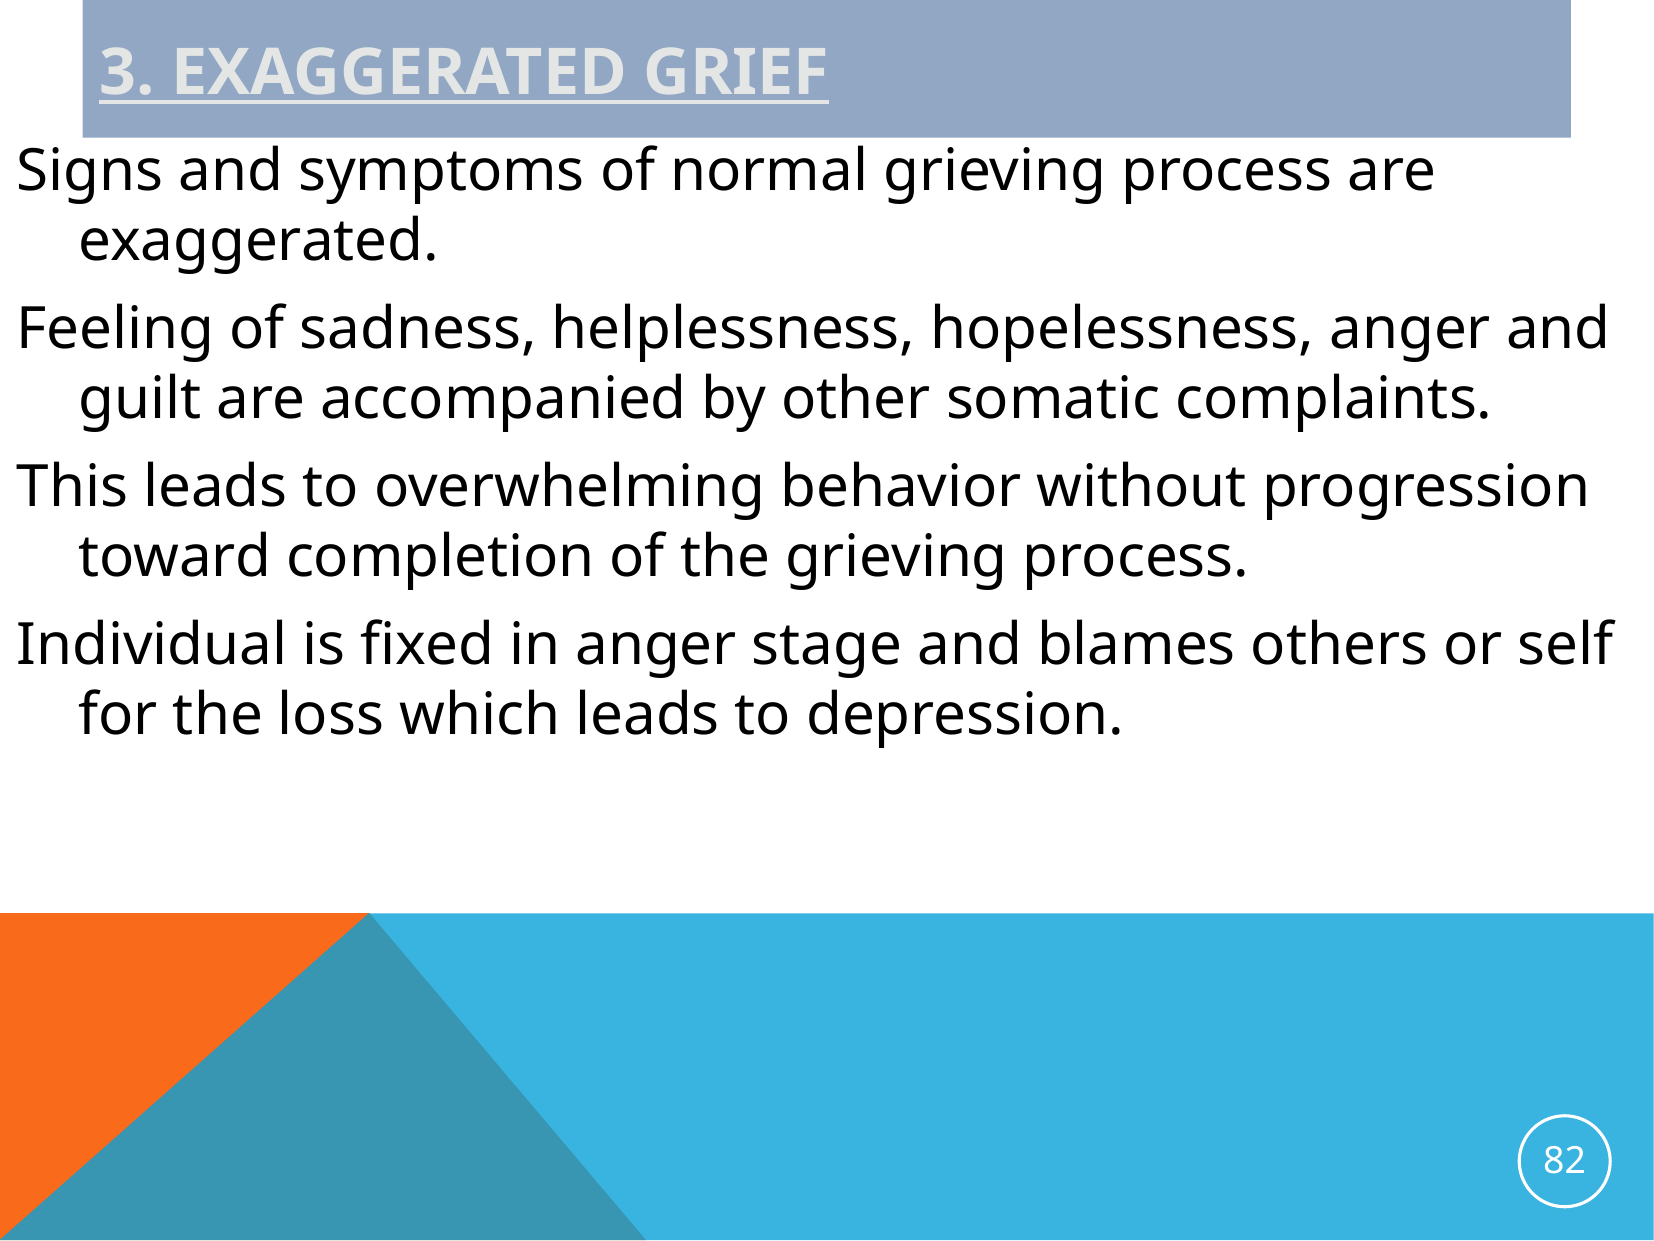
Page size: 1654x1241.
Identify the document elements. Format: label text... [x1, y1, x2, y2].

title 3. Exaggerated grief [82, 0, 1571, 124]
list Signs and symptoms of normal grieving process are exaggerated. Feeling of sadness, helplessness, hopelessness, anger and guilt are accompanied by other somatic complaints. This leads to overwhelming behavior without progression toward completion of the grieving process. Individual is fixed in anger stage and blames others or self for the loss which leads to depression. [0, 124, 1654, 1241]
slide_number 82 [1517, 1114, 1612, 1209]
